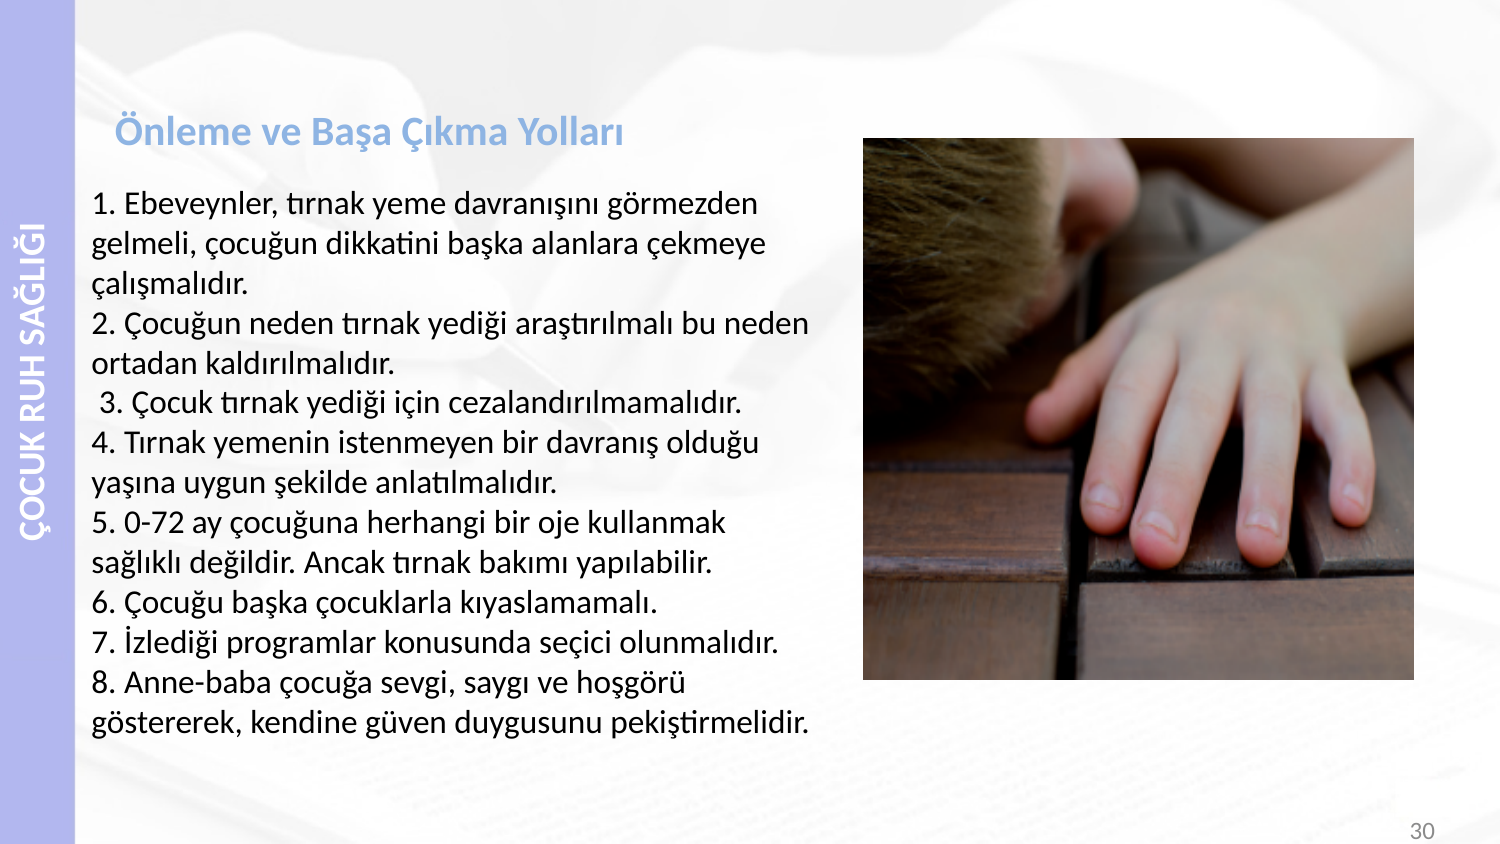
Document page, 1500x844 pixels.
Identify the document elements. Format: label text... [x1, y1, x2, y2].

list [863, 138, 1414, 680]
picture [0, 0, 1500, 844]
title Önleme ve Başa Çıkma Yolları [99, 58, 1450, 200]
text_box 1. Ebeveynler, tırnak yeme davranışını görmezden gelmeli, çocuğun dikkatini başka alanlara çekmeye çalışmalıdır. 2. Çocuğun neden tırnak yediği araştırılmalı bu neden ortadan kaldırılmalıdır. 3. Çocuk tırnak yediği için cezalandırılmamalıdır. 4. Tırnak yemenin istenmeyen bir davranış olduğu yaşına uygun şekilde anlatılmalıdır. 5. 0-72 ay çocuğuna herhangi bir oje kullanmak sağlıklı değildir. Ancak tırnak bakımı yapılabilir. 6. Çocuğu başka çocuklarla kıyaslamamalı. 7. İzlediği programlar konusunda seçici olunmalıdır. 8. Anne-baba çocuğa sevgi, saygı ve hoşgörü göstererek, kendine güven duygusunu pekiştirmelidir. [76, 173, 827, 748]
